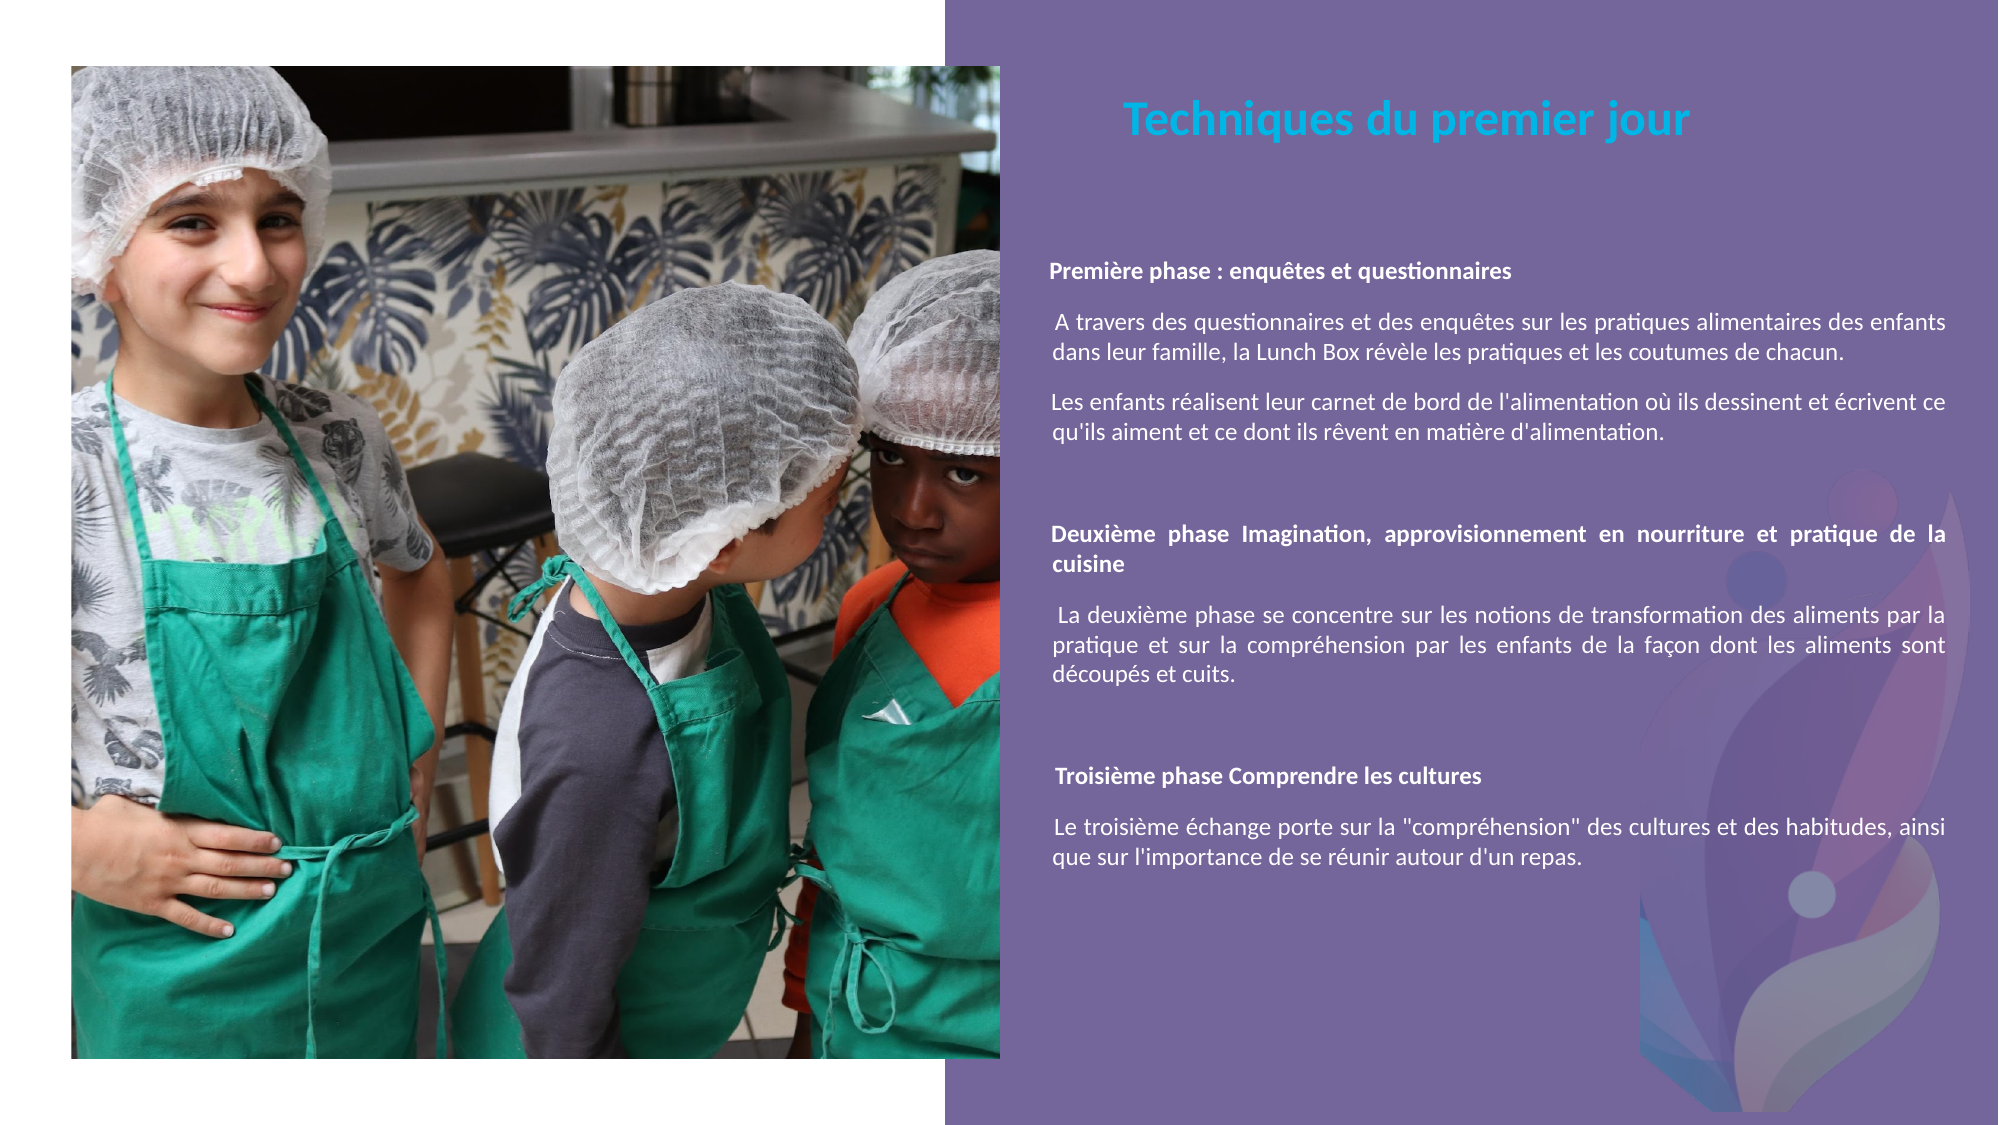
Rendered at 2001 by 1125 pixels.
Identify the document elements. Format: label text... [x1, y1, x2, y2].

picture [71, 66, 1001, 1059]
list Techniques du premier jour [1108, 84, 1890, 216]
list Première phase : enquêtes et questionnaires A travers des questionnaires et des enquêtes sur les pratiques alimentaires des enfants dans leur famille, la Lunch Box révèle les pratiques et les coutumes de chacun. Les enfants réalisent leur carnet de bord de l'alimentation où ils dessinent et écrivent ce qu'ils aiment et ce dont ils rêvent en matière d'alimentation. Deuxième phase Imagination, approvisionnement en nourriture et pratique de la cuisine La deuxième phase se concentre sur les notions de transformation des aliments par la pratique et sur la compréhension par les enfants de la façon dont les aliments sont découpés et cuits. Troisième phase Comprendre les cultures Le troisième échange porte sur la "compréhension" des cultures et des habitudes, ainsi que sur l'importance de se réunir autour d'un repas. [1005, 246, 1963, 961]
